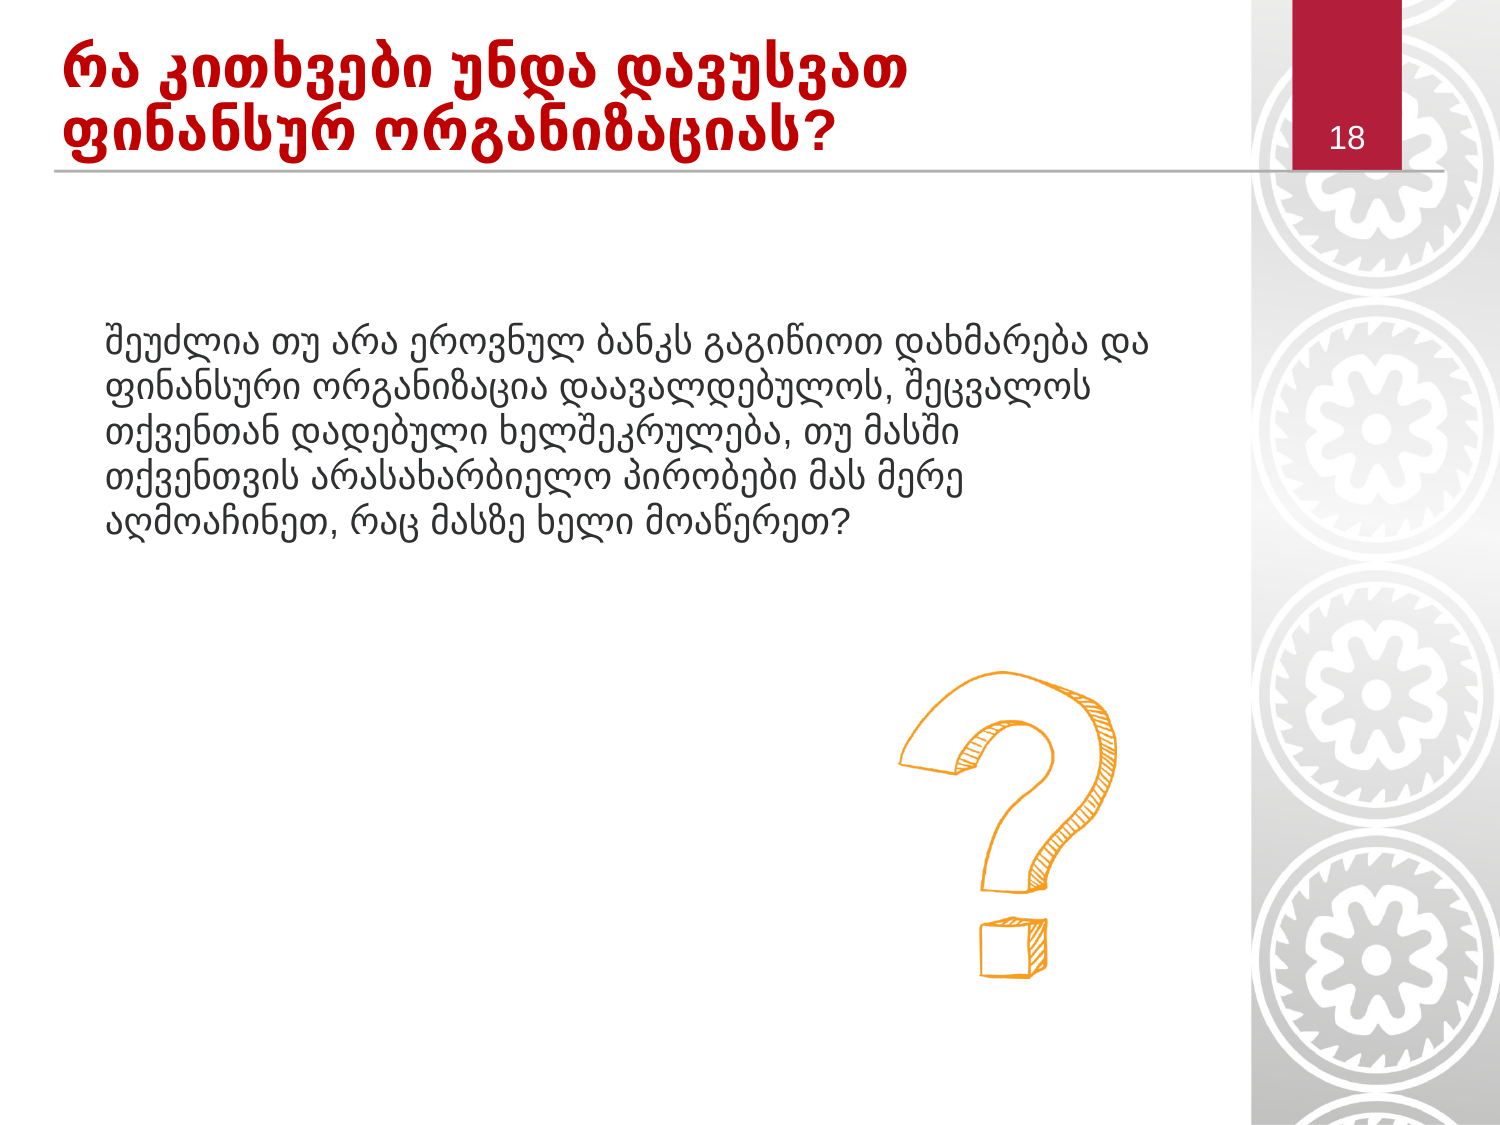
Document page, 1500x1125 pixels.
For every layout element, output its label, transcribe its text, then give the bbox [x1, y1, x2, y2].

text_box შეუძლია თუ არა ეროვნულ ბანკს გაგიწიოთ დახმარება და ფინანსური ორგანიზაცია დაავალდებულოს, შეცვალოს თქვენთან დადებული ხელშეკრულება, თუ მასში თქვენთვის არასახარბიელო პირობები მას მერე აღმოაჩინეთ, რაც მასზე ხელი მოაწერეთ? [90, 309, 1170, 550]
title რა კითხვები უნდა დავუსვათ ფინანსურ ორგანიზაციას? [61, 30, 1195, 163]
picture [0, 0, 1500, 1125]
slide_number 18 [1294, 116, 1399, 150]
